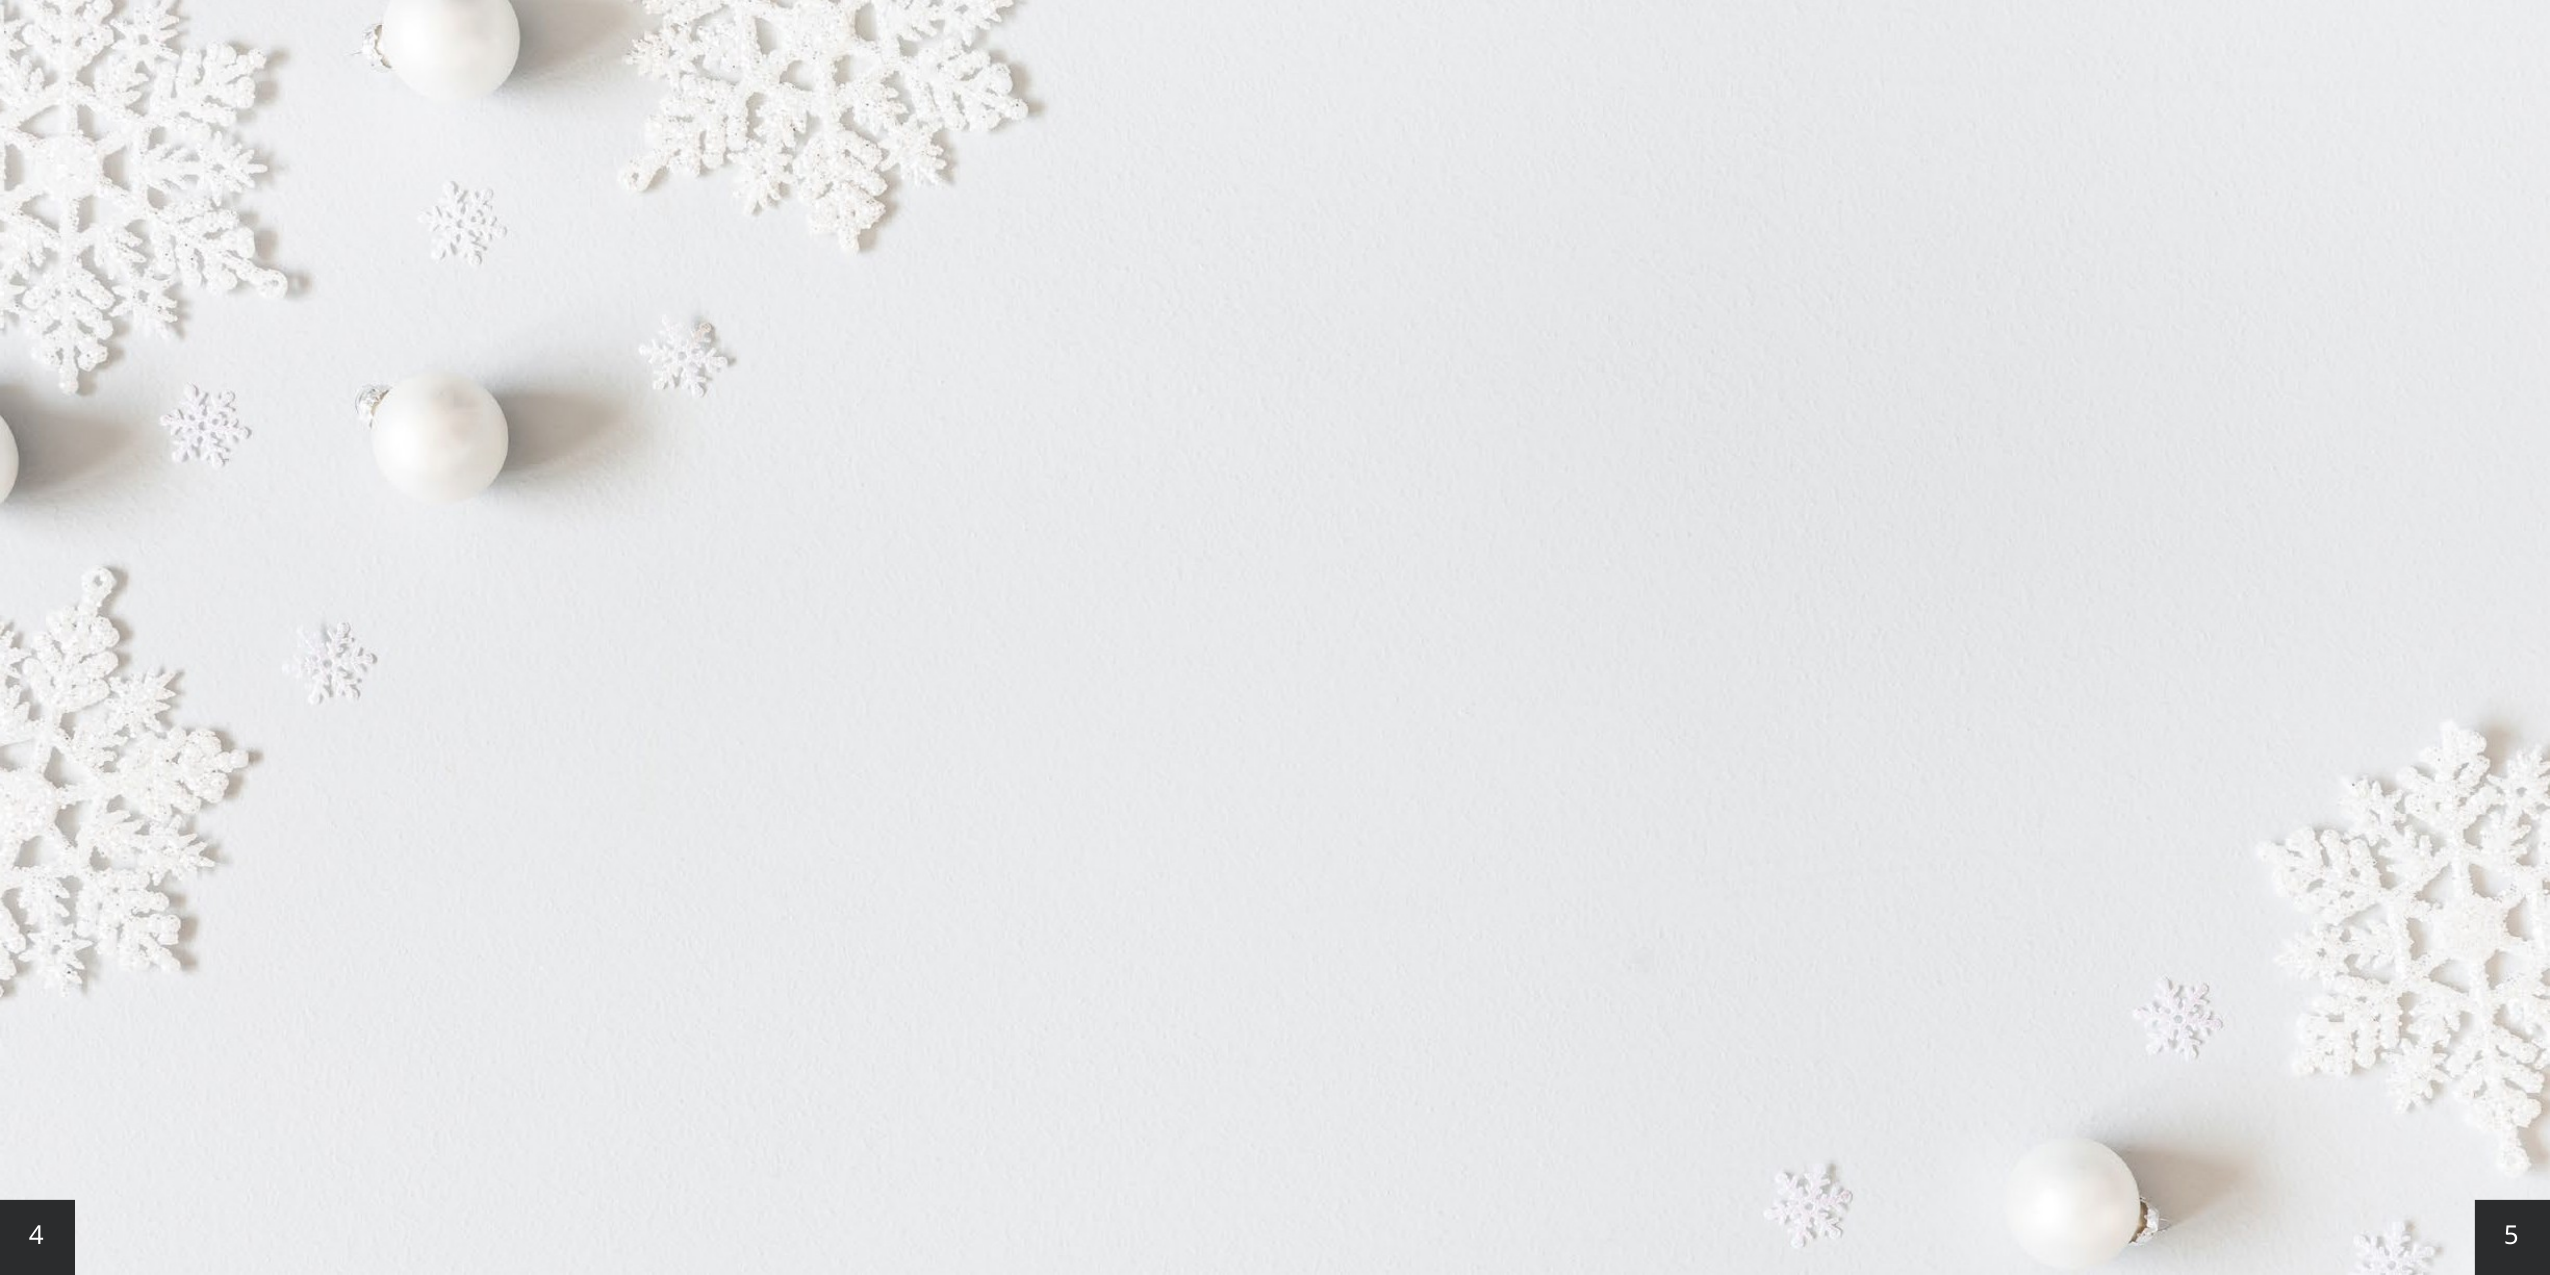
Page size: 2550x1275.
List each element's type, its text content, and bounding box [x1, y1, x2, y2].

picture [0, 0, 2550, 1275]
text_box 4 [20, 1216, 60, 1250]
text_box 5 [2494, 1216, 2535, 1250]
